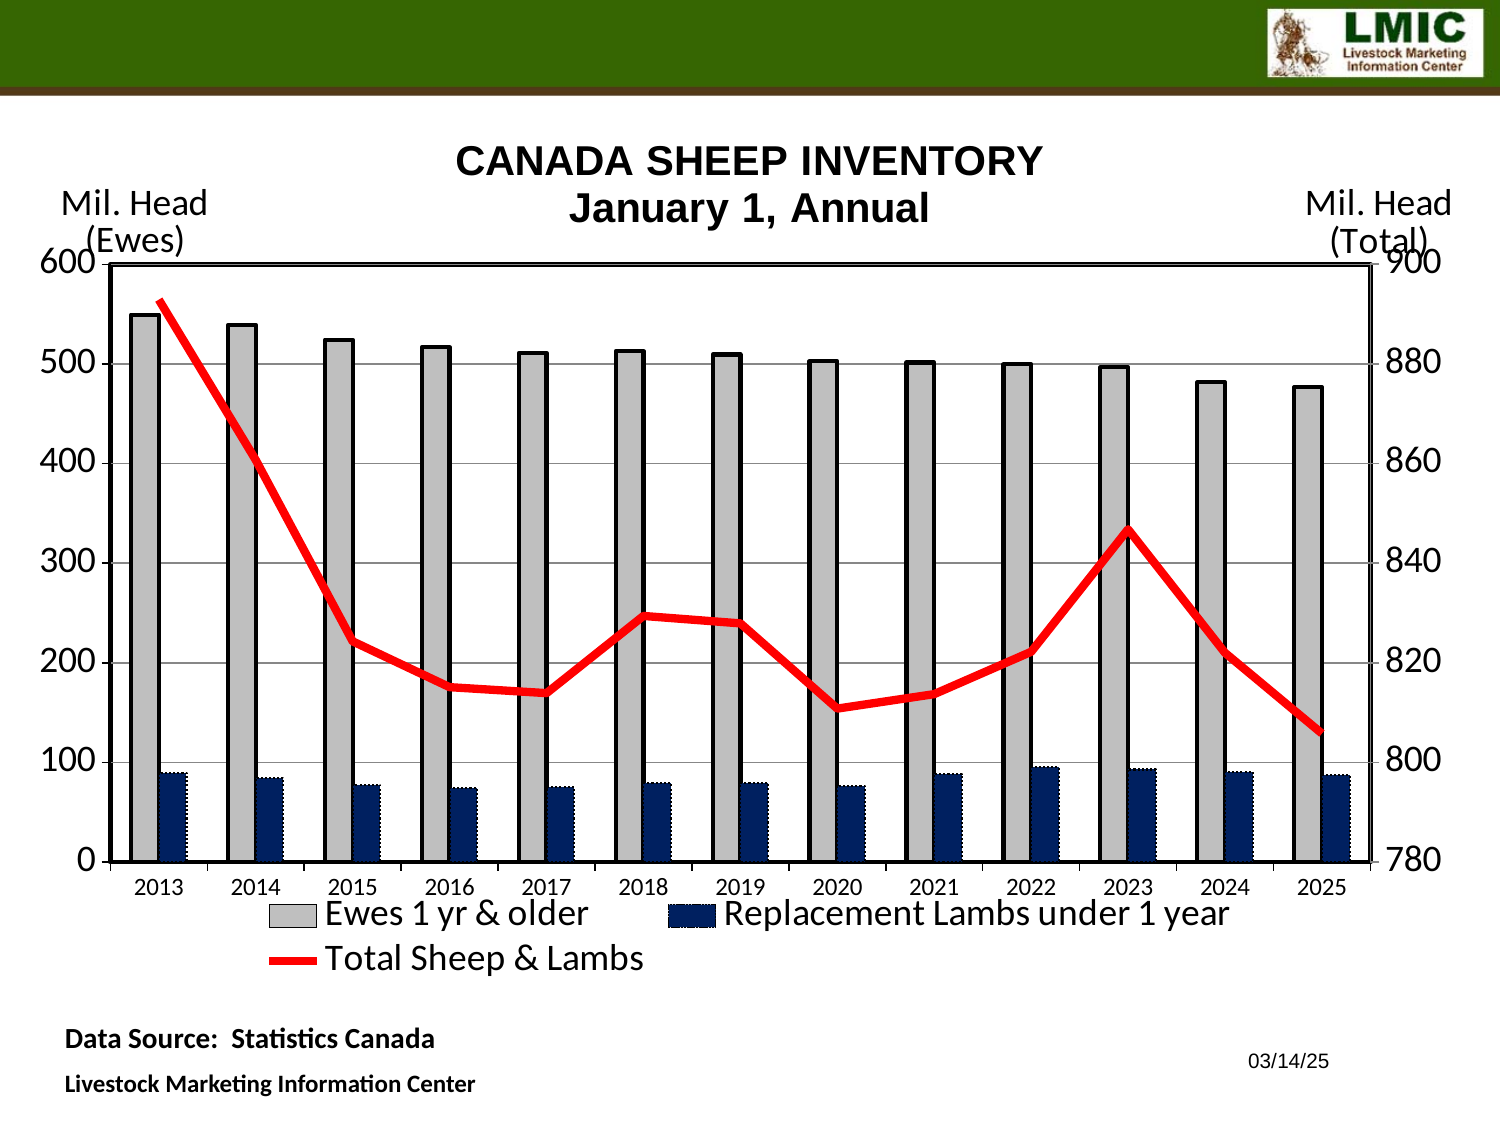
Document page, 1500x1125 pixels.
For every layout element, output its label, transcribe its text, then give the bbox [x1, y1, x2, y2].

text_box Data Source: Statistics Canada Livestock Marketing Information Center [50, 1012, 1200, 1105]
chart [24, 99, 1476, 988]
picture [0, 0, 1500, 1125]
